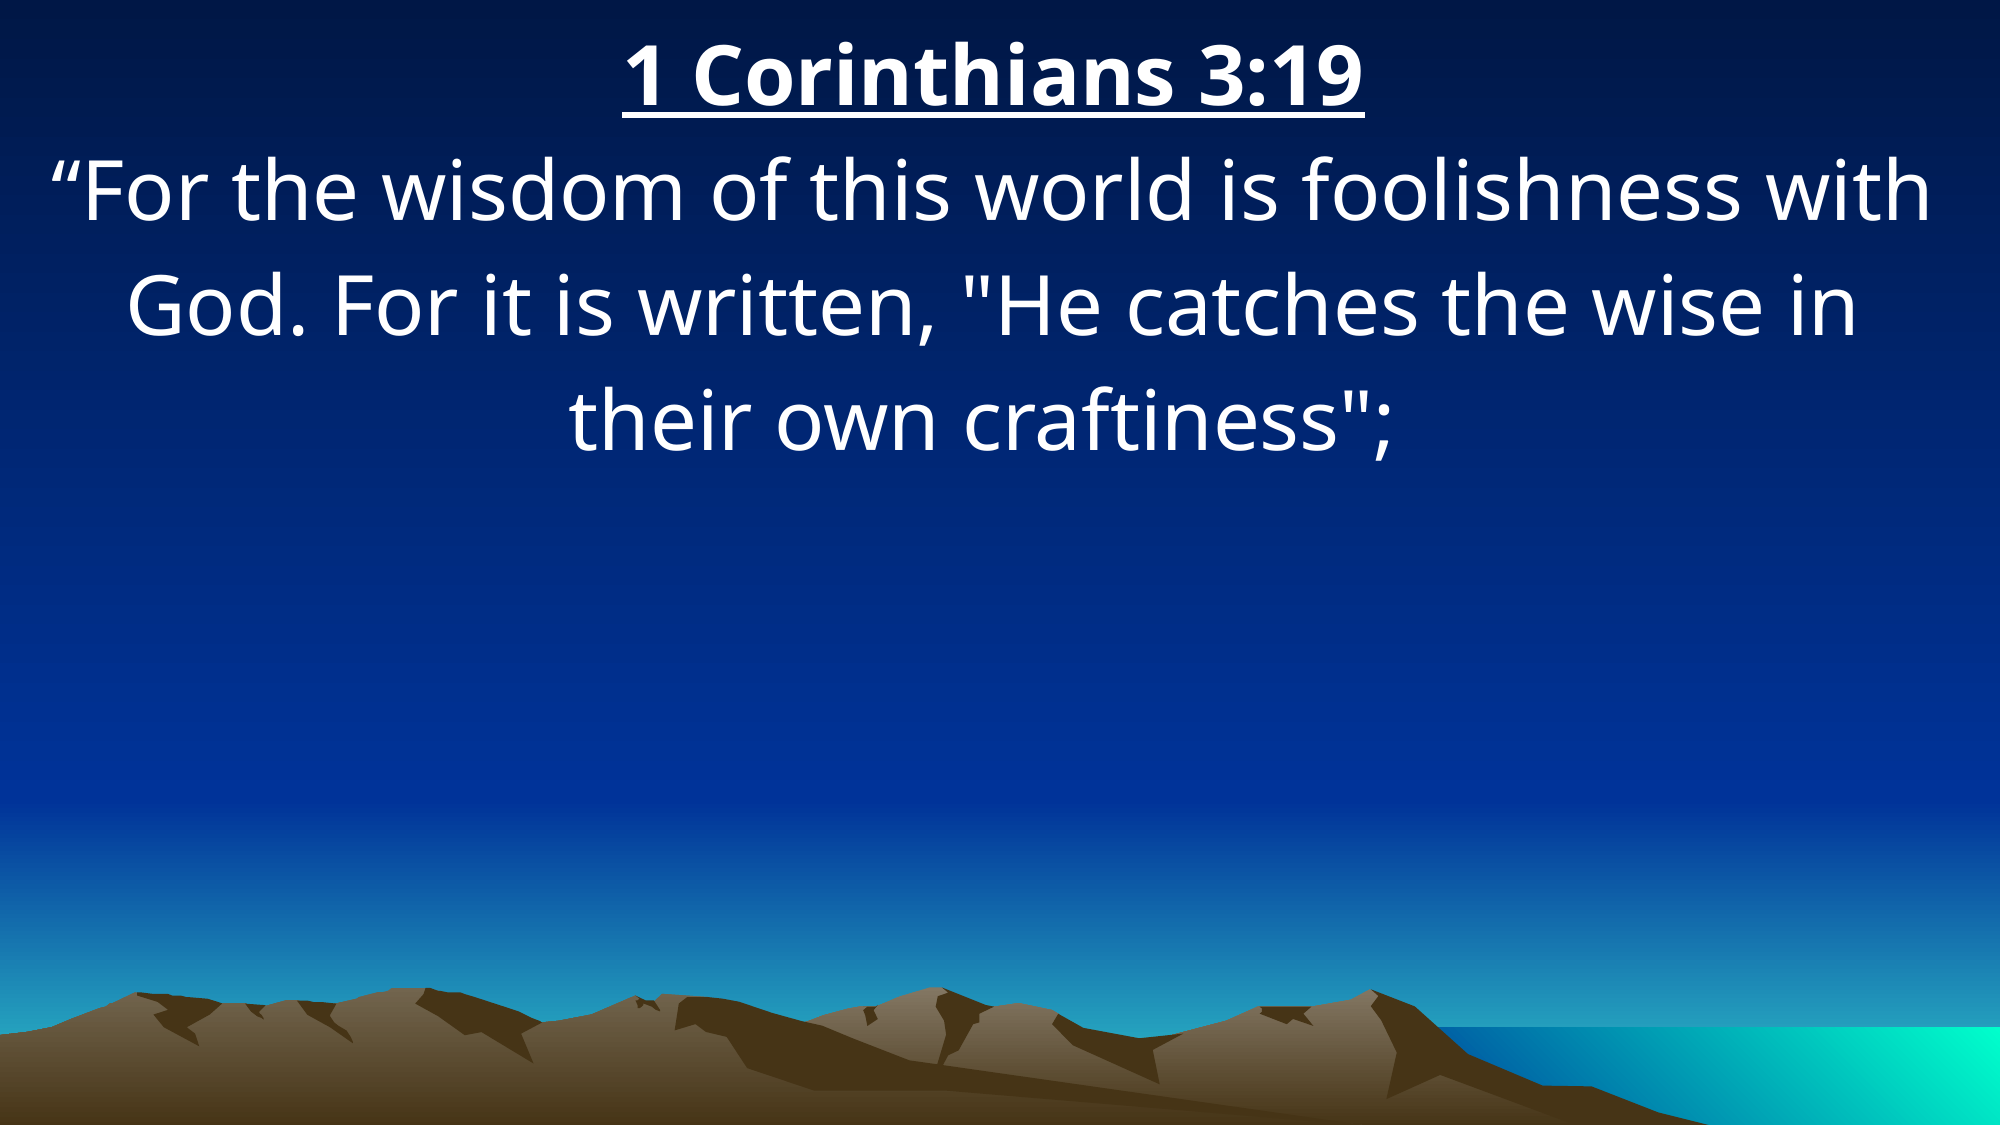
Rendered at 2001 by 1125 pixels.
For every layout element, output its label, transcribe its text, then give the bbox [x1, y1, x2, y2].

text_box 1 Corinthians 3:19 “For the wisdom of this world is foolishness with God. For it is written, "He catches the wise in their own craftiness"; [24, 0, 1963, 863]
